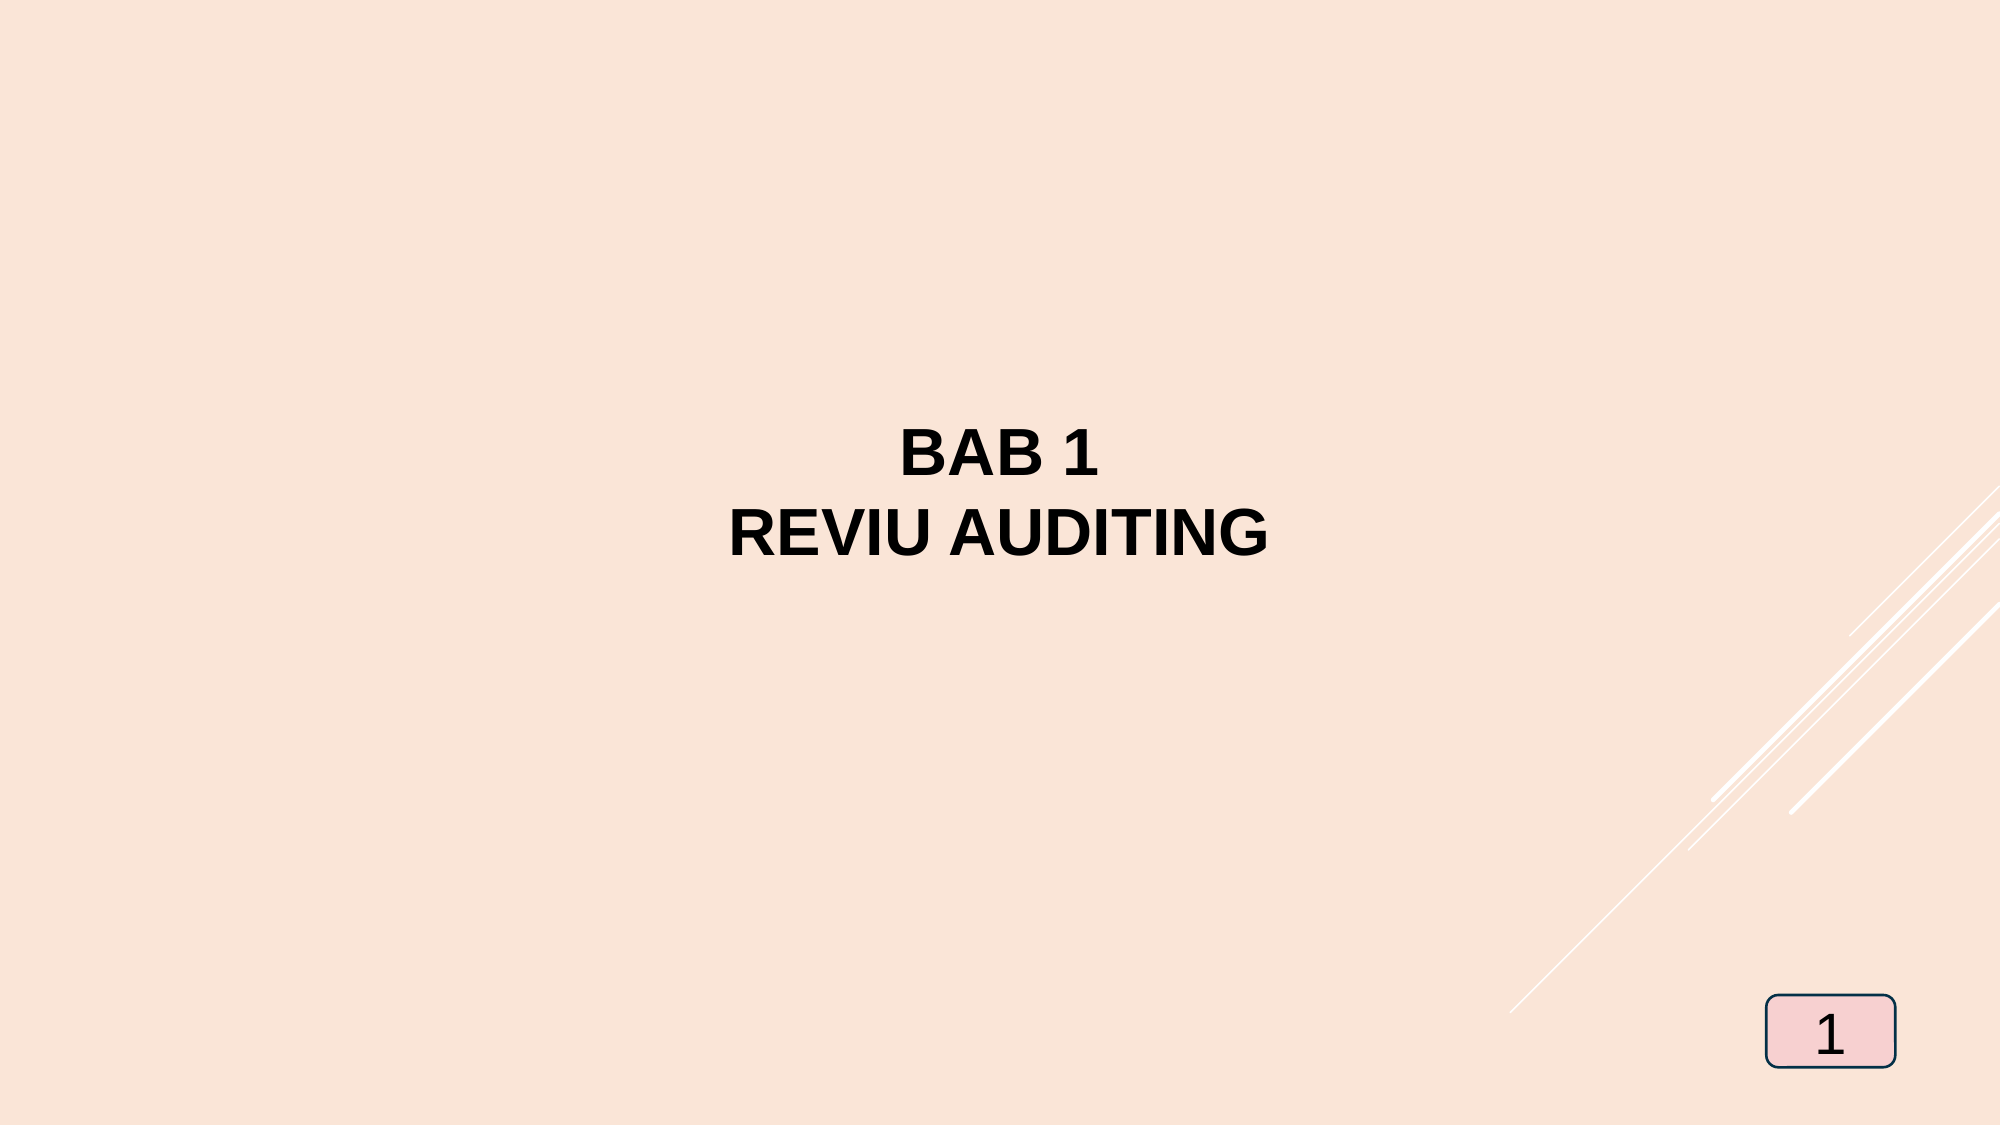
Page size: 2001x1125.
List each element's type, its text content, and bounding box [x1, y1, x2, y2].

text_box BAB 1 REVIU AUDITING [713, 401, 1287, 577]
